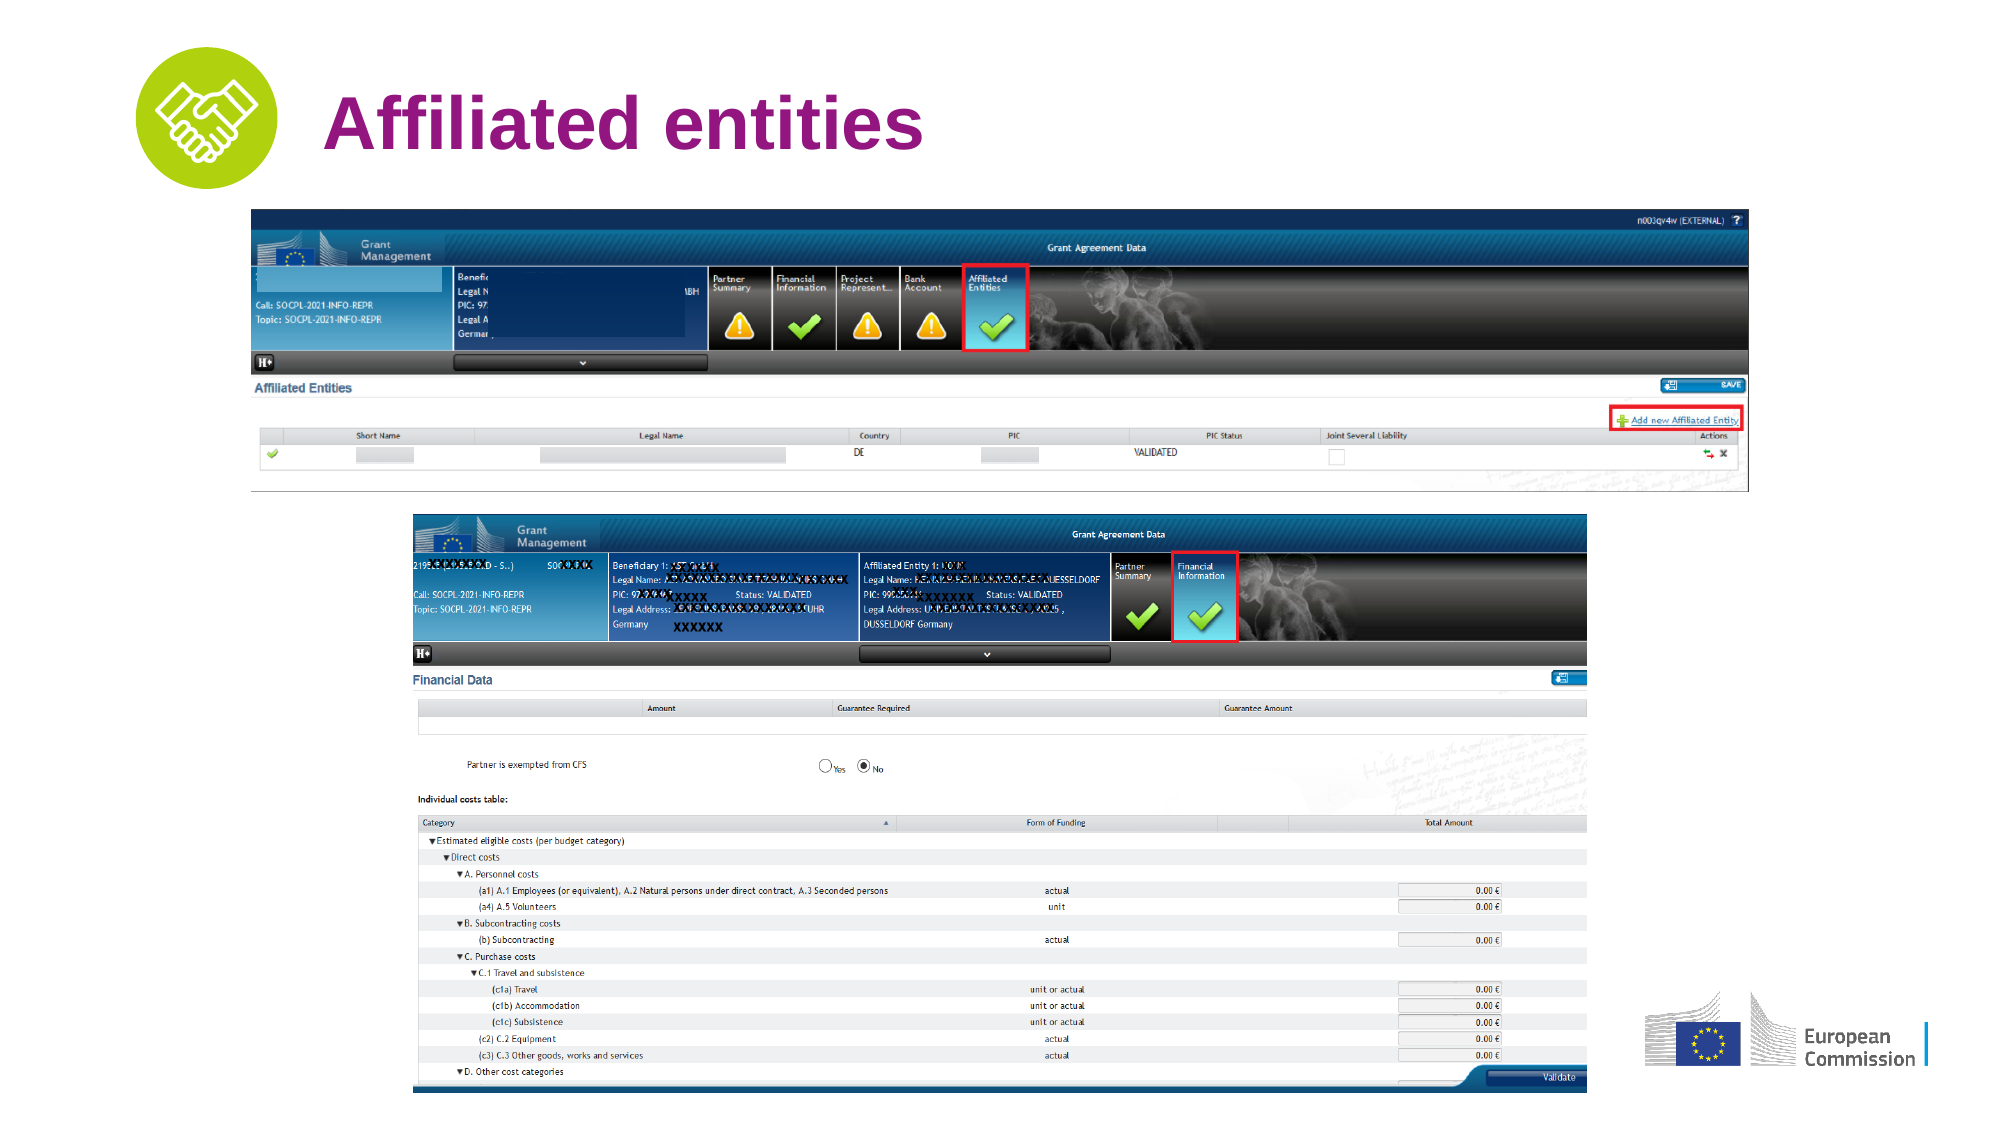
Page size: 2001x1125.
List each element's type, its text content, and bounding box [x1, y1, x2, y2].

picture [413, 514, 1587, 1093]
title Affiliated entities [307, 0, 1885, 166]
picture [1645, 991, 1928, 1066]
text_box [135, 47, 278, 189]
picture [1557, 677, 1567, 682]
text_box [251, 209, 1749, 492]
